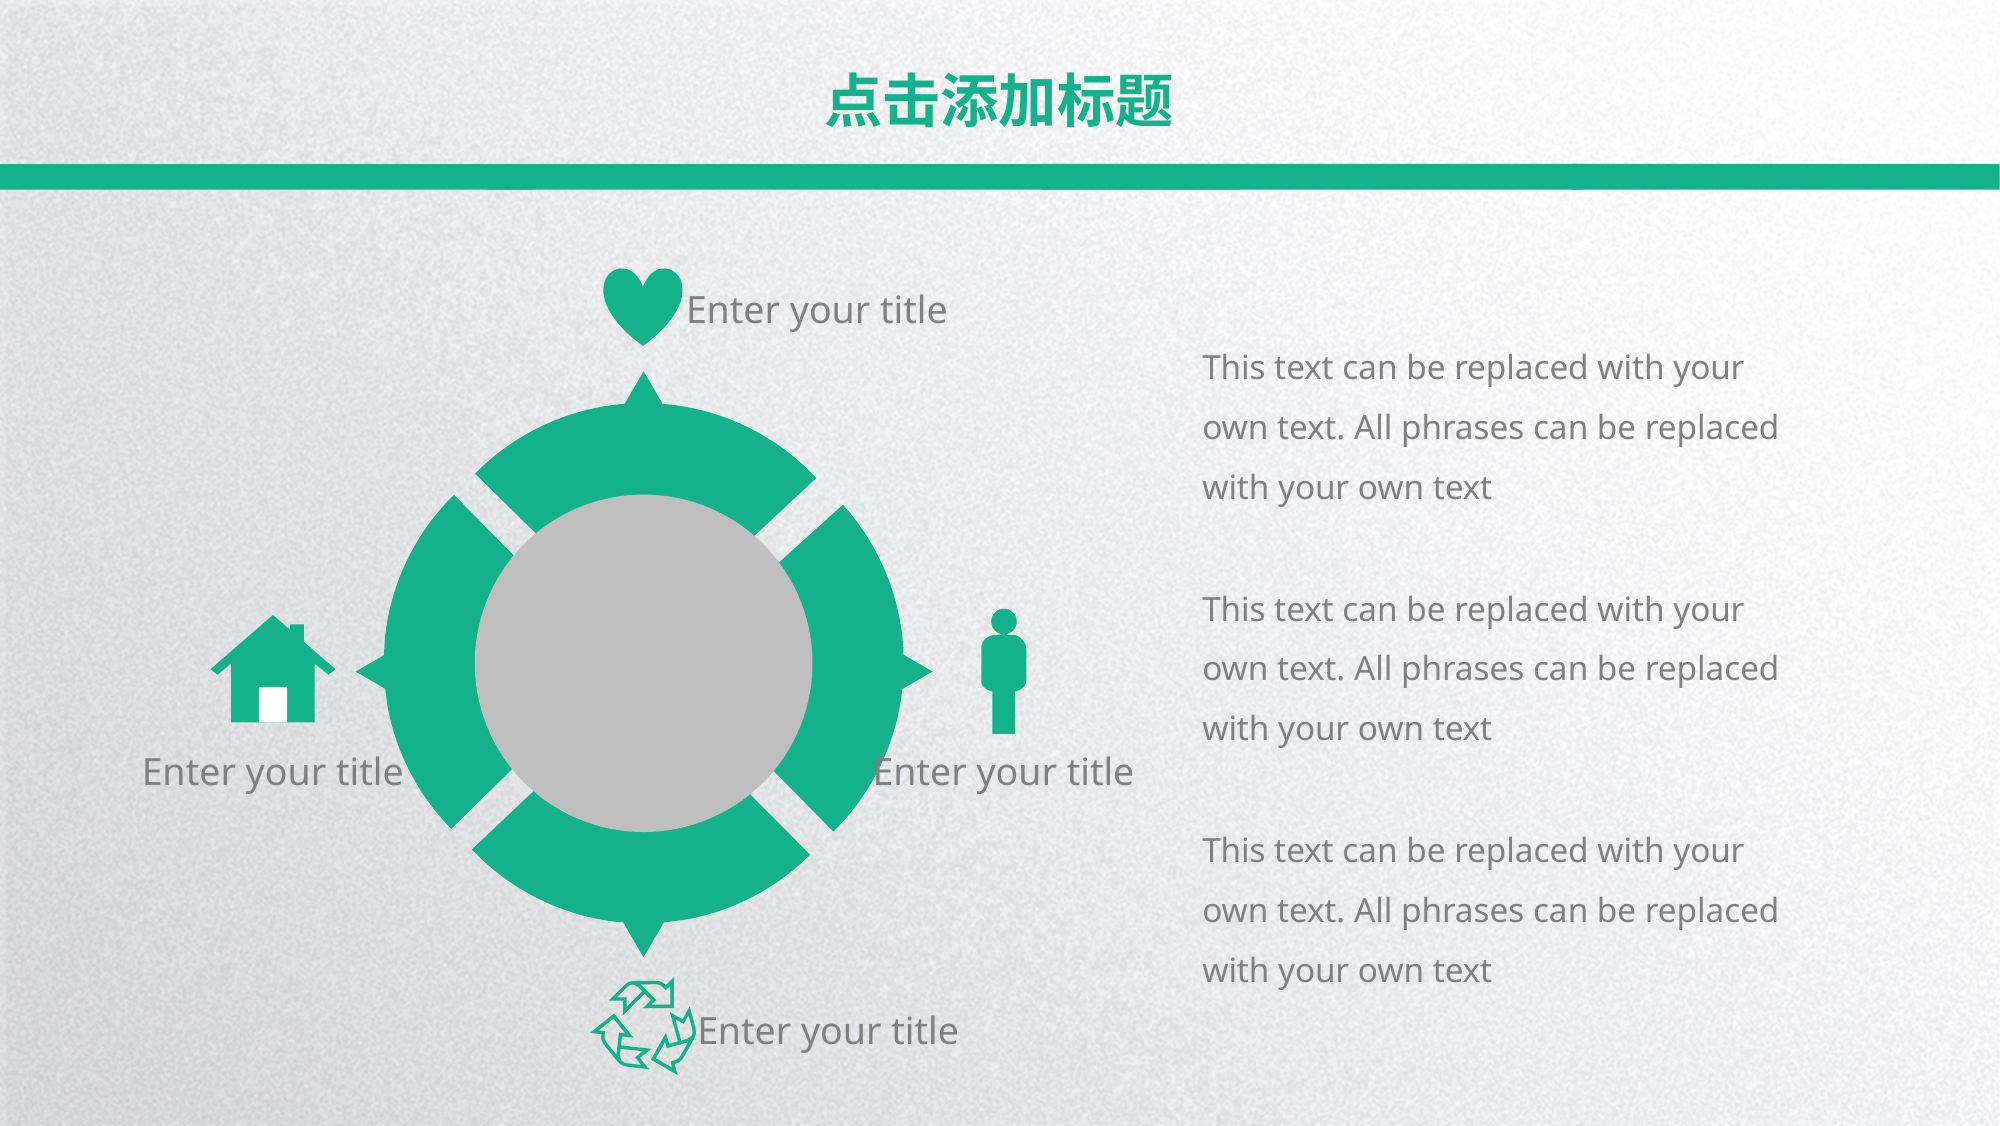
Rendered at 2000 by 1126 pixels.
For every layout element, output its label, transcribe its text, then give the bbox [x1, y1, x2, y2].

text_box Enter your title [696, 999, 975, 1060]
text_box [602, 267, 682, 348]
text_box [0, 164, 487, 190]
text_box This text can be replaced with your own text. All phrases can be replaced with your own text [1187, 318, 1799, 514]
text_box [980, 607, 1028, 735]
text_box This text can be replaced with your own text. All phrases can be replaced with your own text [1187, 801, 1799, 997]
text_box This text can be replaced with your own text. All phrases can be replaced with your own text [1187, 560, 1799, 755]
text_box Enter your title [126, 740, 420, 800]
text_box [1571, 163, 2000, 190]
picture [0, 0, 2000, 164]
text_box Enter your title [670, 279, 964, 339]
text_box [473, 493, 814, 834]
text_box Enter your title [857, 740, 1151, 800]
picture [0, 190, 2000, 1126]
text_box [353, 493, 513, 831]
text_box [774, 503, 935, 834]
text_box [589, 977, 696, 1075]
text_box [470, 792, 812, 960]
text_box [210, 614, 336, 723]
text_box [473, 369, 818, 535]
text_box 点击添加标题 [416, 57, 1581, 188]
